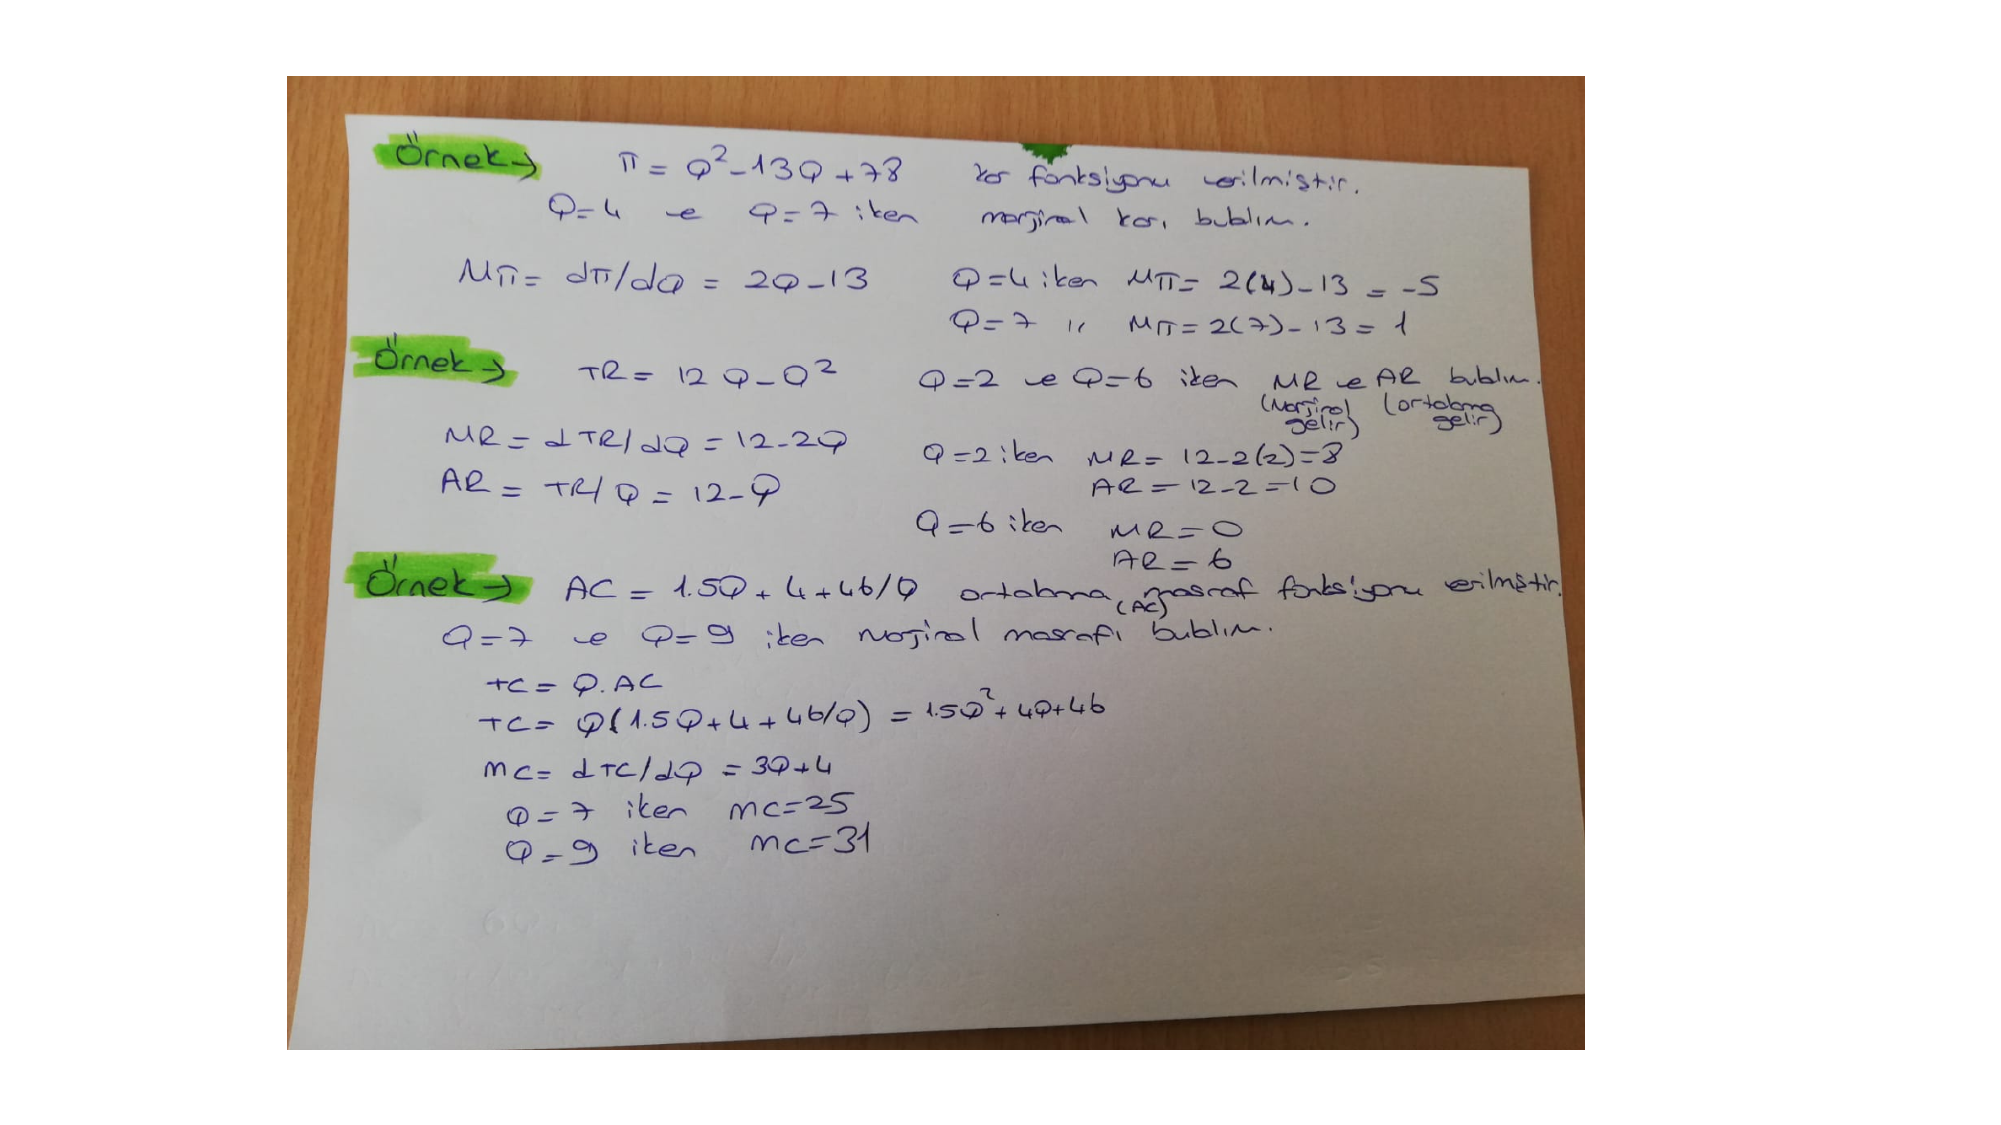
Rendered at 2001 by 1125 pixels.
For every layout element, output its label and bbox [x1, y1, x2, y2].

list [286, 75, 1585, 1050]
